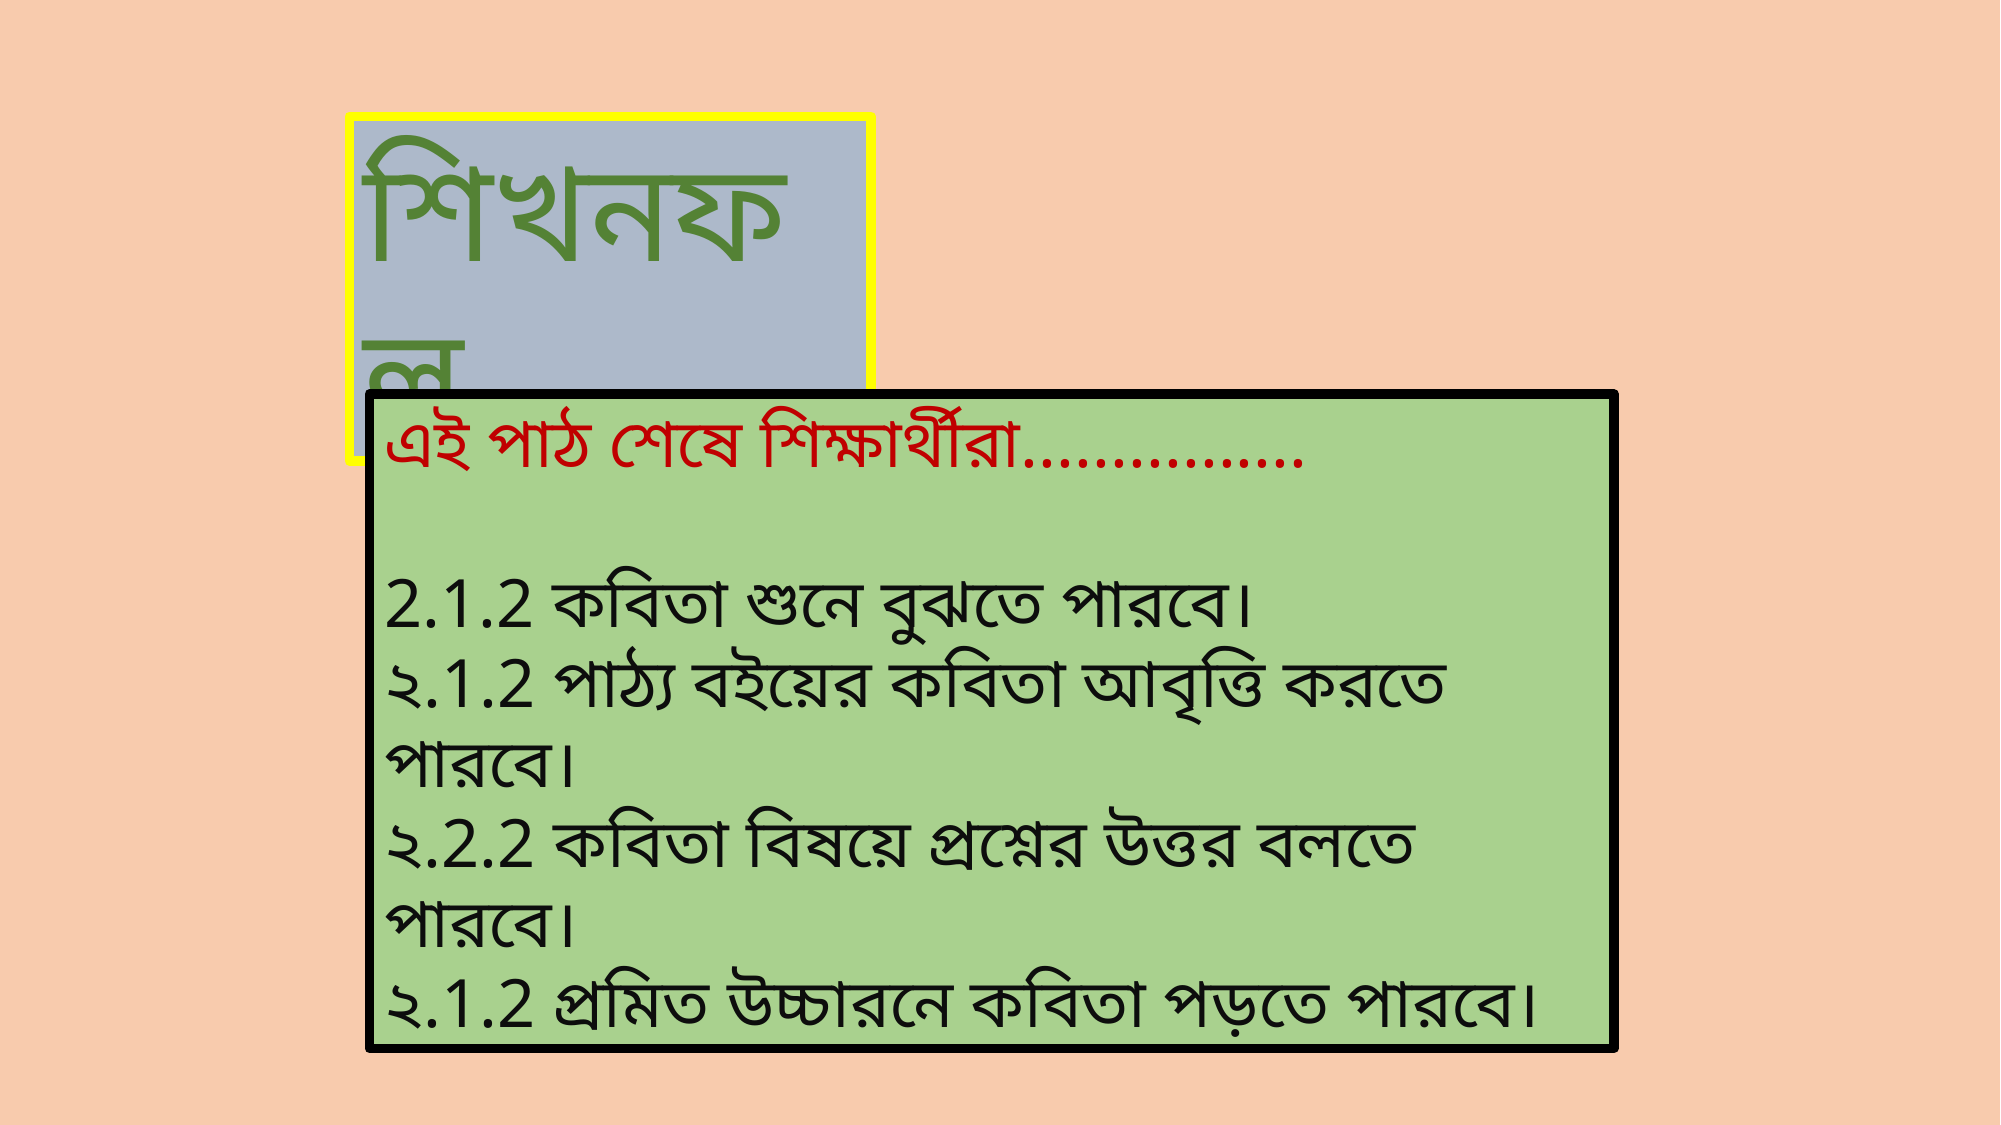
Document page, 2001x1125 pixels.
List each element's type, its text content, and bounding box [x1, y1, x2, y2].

text_box শিখনফল [349, 116, 871, 461]
text_box এই পাঠ শেষে শিক্ষার্থীরা................ 2.1.2 কবিতা শুনে বুঝতে পারবে। ২.1.2 পাঠ্য বইয়ের কবিতা আবৃত্তি করতে পারবে। ২.2.2 কবিতা বিষয়ে প্রশ্নের উত্তর বলতে পারবে। ২.1.2 প্রমিত উচ্চারনে কবিতা পড়তে পারবে। [369, 393, 1615, 1049]
